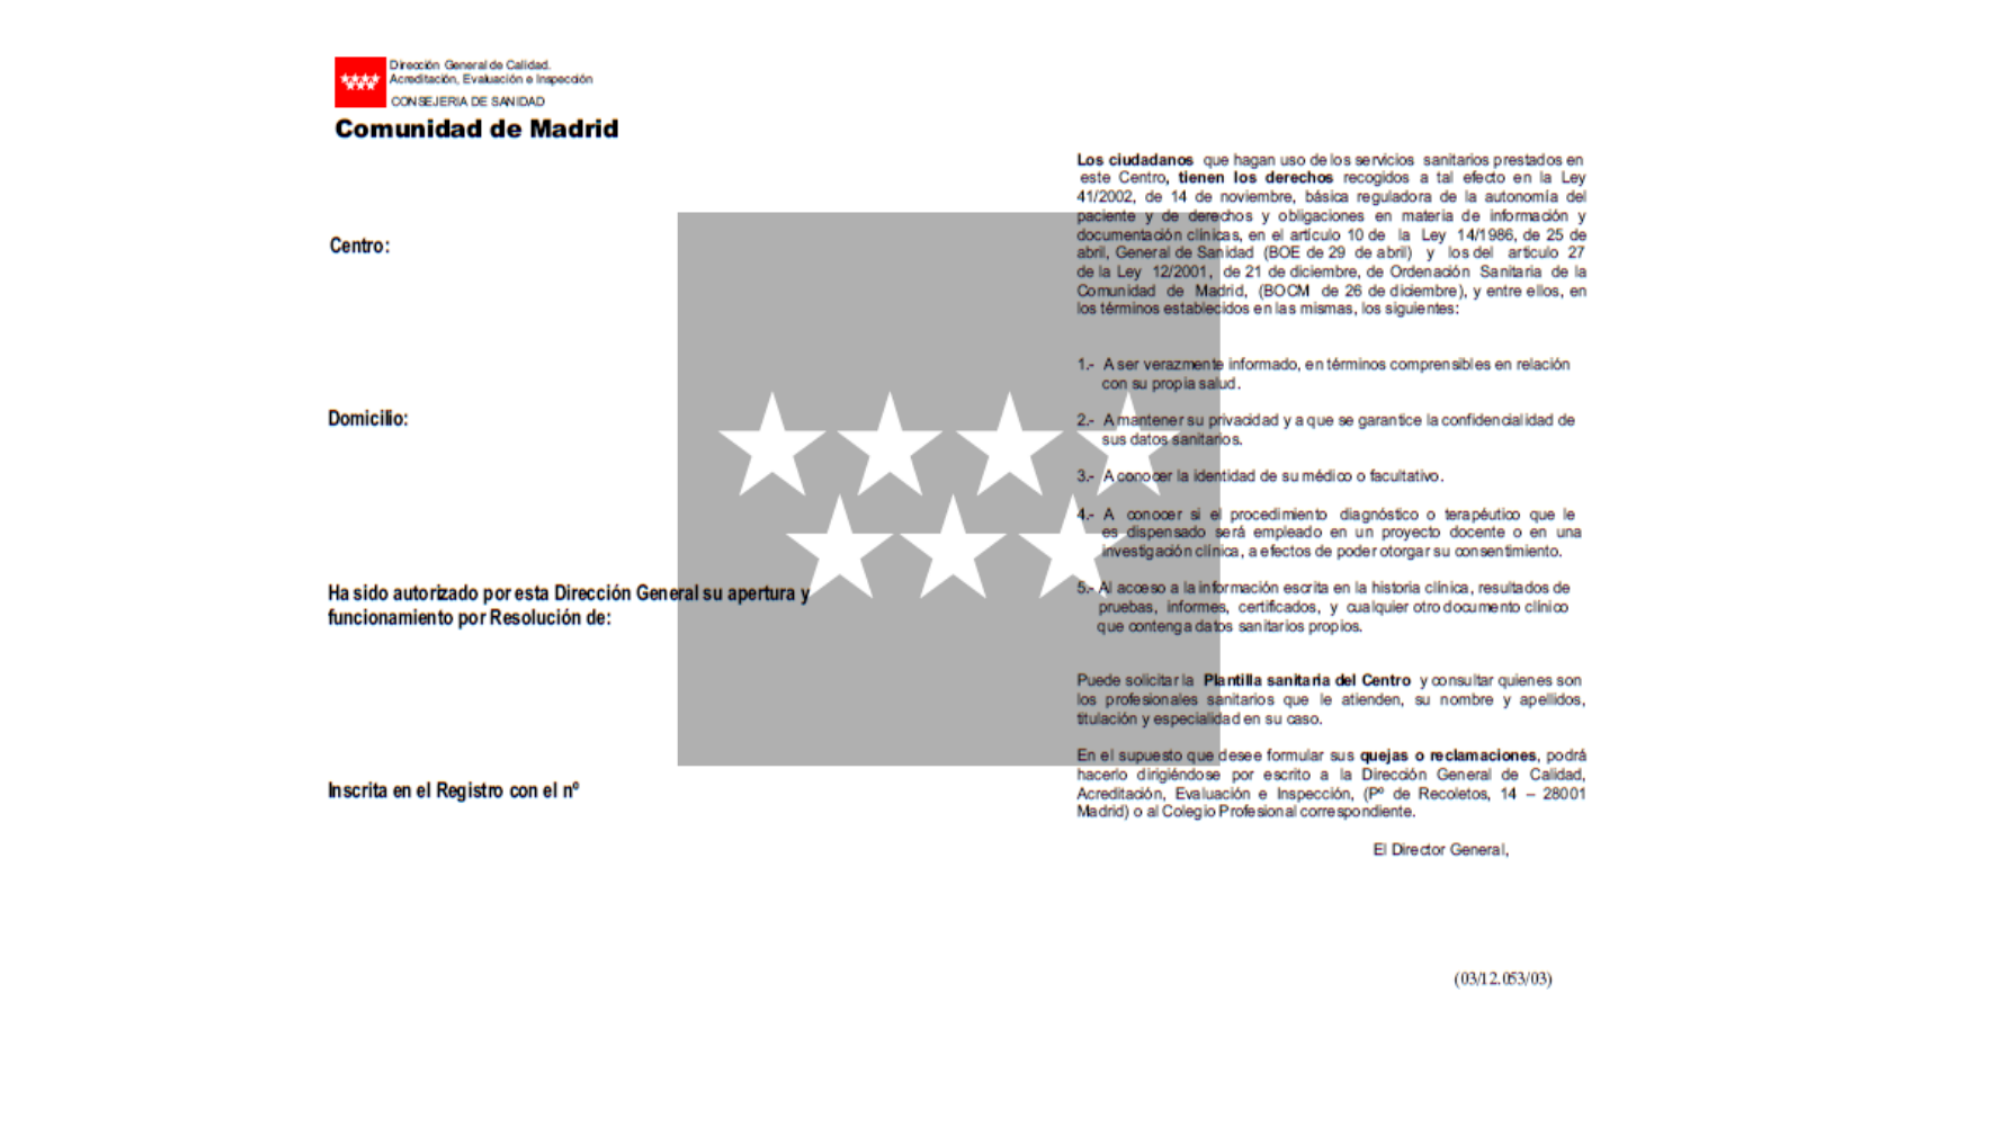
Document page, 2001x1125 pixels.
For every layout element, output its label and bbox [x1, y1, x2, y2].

picture [473, 0, 1448, 1125]
